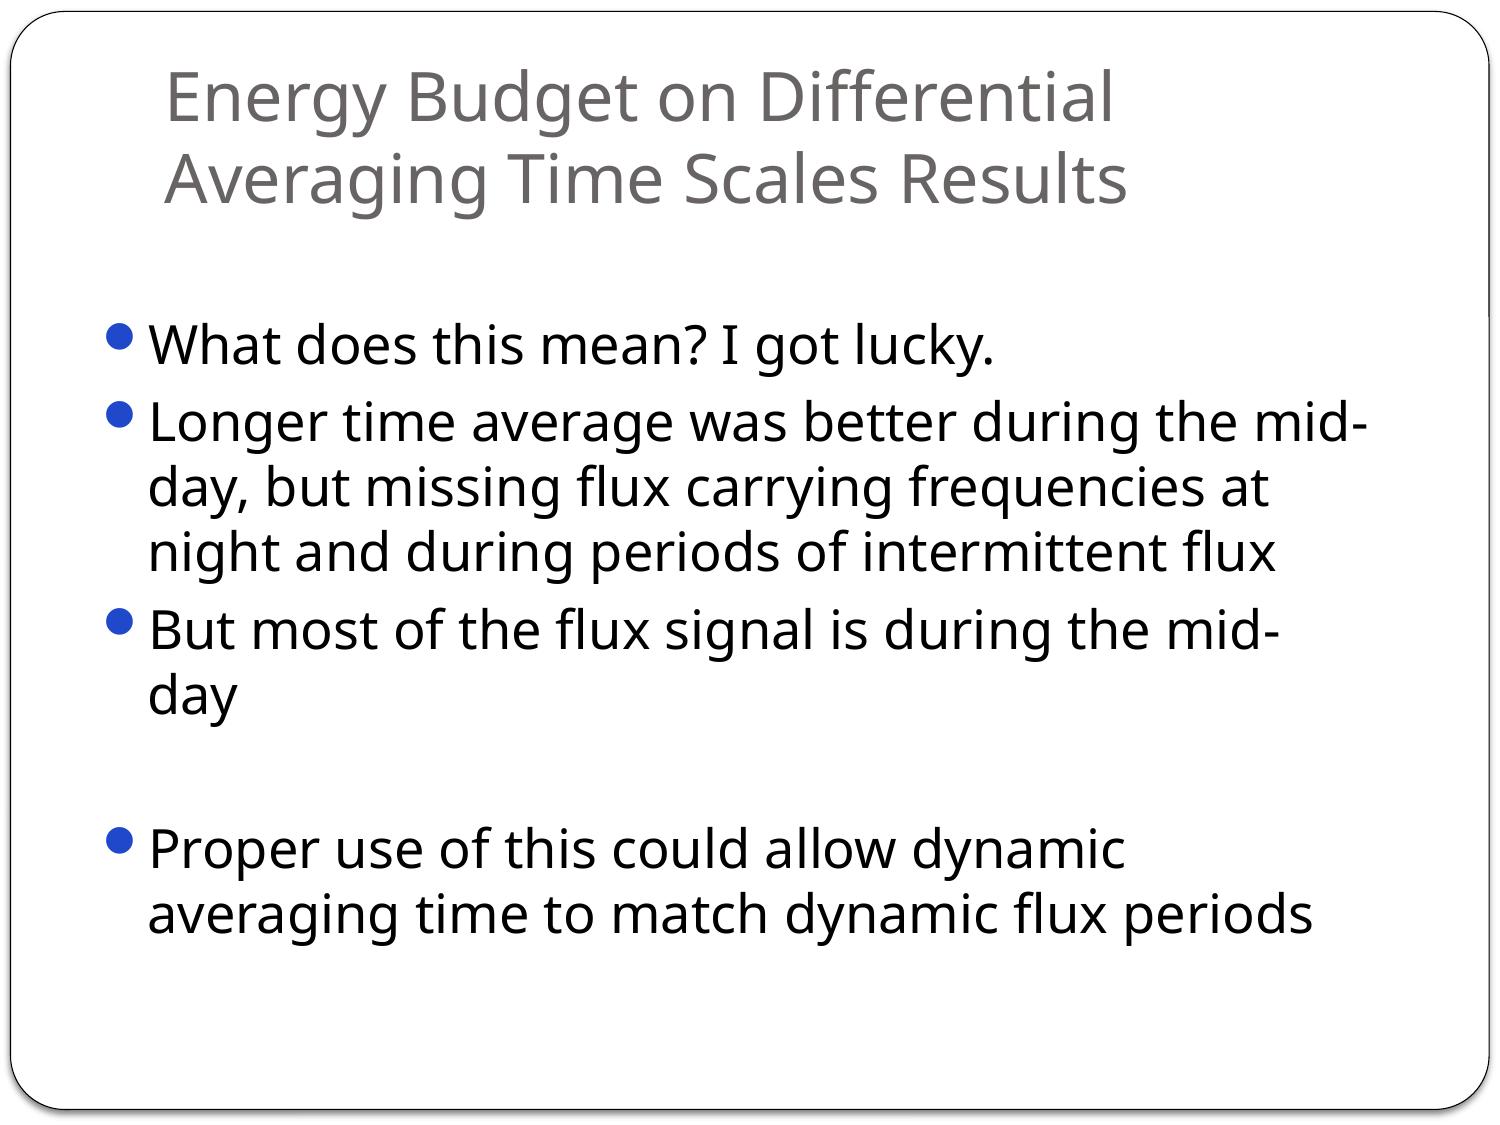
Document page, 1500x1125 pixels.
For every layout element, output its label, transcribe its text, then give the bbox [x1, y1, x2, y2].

list What does this mean? I got lucky. Longer time average was better during the mid-day, but missing flux carrying frequencies at night and during periods of intermittent flux But most of the flux signal is during the mid-day Proper use of this could allow dynamic averaging time to match dynamic flux periods [87, 237, 1388, 1063]
title Energy Budget on Differential Averaging Time Scales Results [150, 45, 1425, 233]
